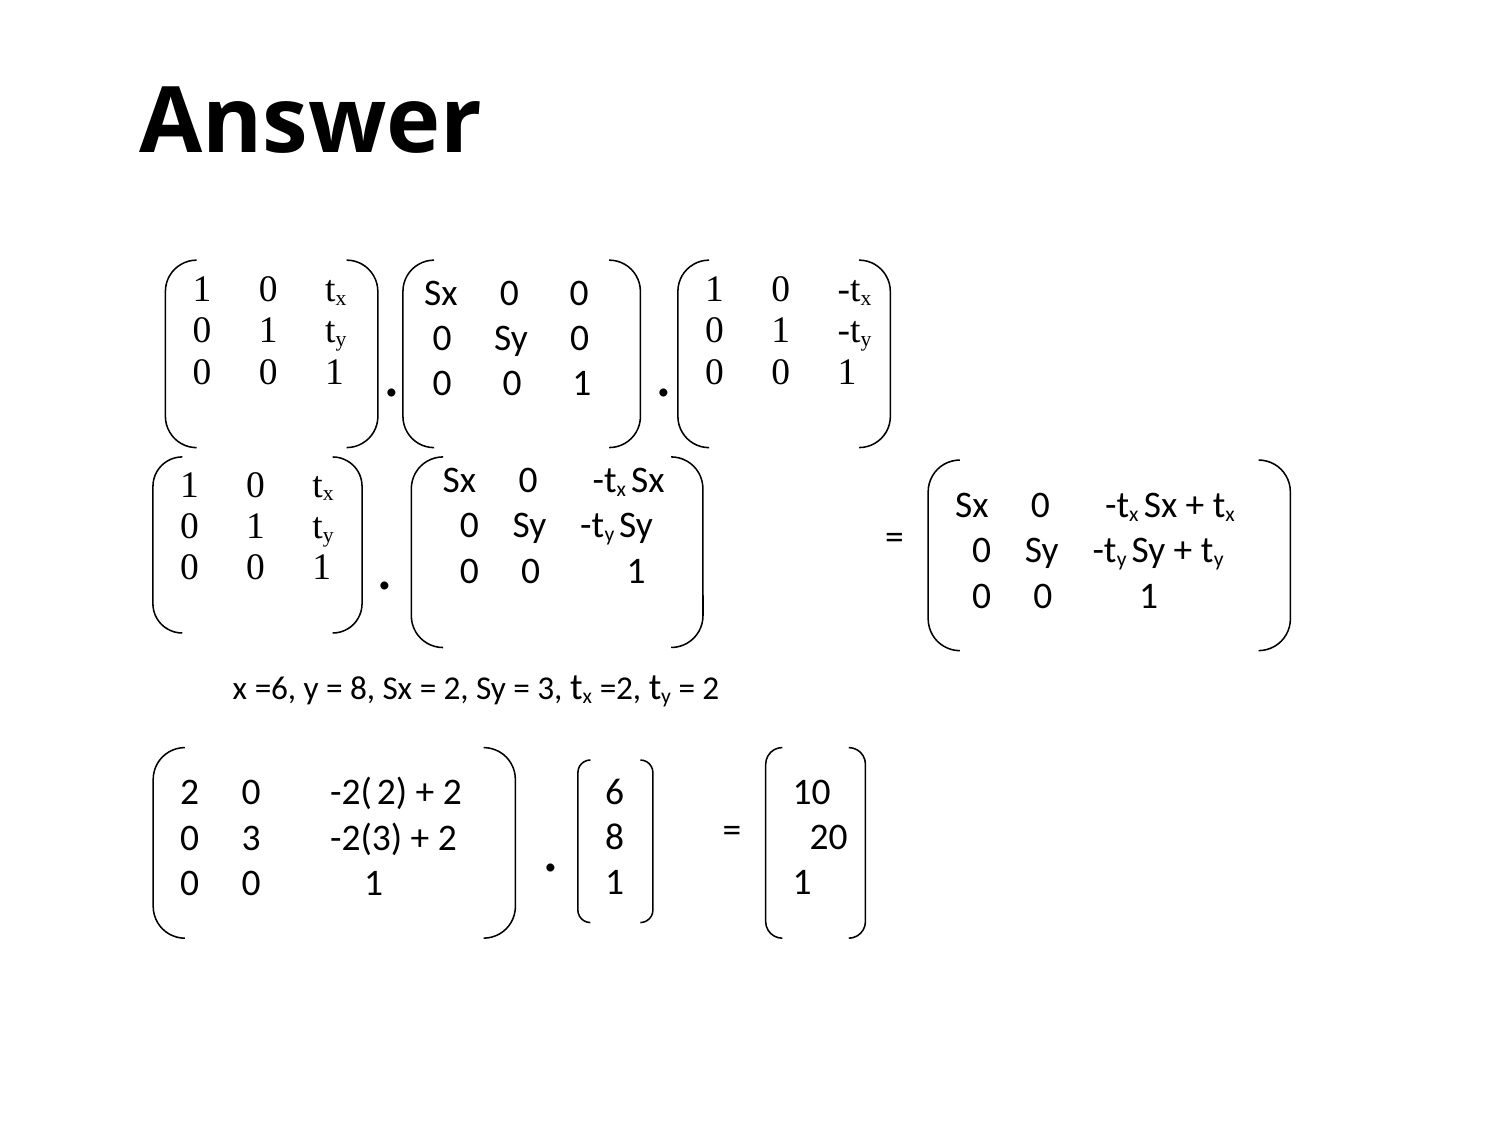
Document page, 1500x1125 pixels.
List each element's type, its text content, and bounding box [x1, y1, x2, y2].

text_box 1 0 -tx 0 1 -ty 0 0 1 [690, 275, 891, 396]
text_box 1 0 tx 0 1 ty 0 0 1 [165, 471, 363, 592]
text_box = [707, 797, 757, 858]
text_box x =6, y = 8, Sx = 2, Sy = 3, tx =2, ty = 2 [217, 654, 760, 715]
title Answer [124, 28, 1400, 217]
text_box [577, 759, 653, 923]
text_box [411, 461, 703, 648]
text_box . [640, 322, 700, 418]
text_box [677, 396, 891, 448]
text_box Sx 0 -tx Sx + tx 0 Sy -ty Sy + ty 0 0 1 [940, 472, 1316, 624]
text_box [765, 747, 866, 939]
text_box 2 0 -2( 2) + 2 0 3 -2(3) + 2 0 0 1 [165, 760, 541, 911]
text_box [402, 272, 409, 322]
text_box = [870, 504, 919, 565]
text_box [153, 747, 516, 939]
text_box . [369, 322, 428, 418]
text_box 10 20 1 [777, 760, 866, 910]
text_box [928, 460, 1290, 651]
text_box [152, 456, 362, 634]
text_box [165, 260, 378, 448]
text_box 1 0 tx 0 1 ty 0 0 1 [177, 275, 378, 396]
text_box [677, 260, 886, 322]
text_box . [362, 515, 420, 611]
text_box Sx 0 0 0 Sy 0 0 0 1 [409, 260, 607, 411]
text_box [403, 260, 641, 447]
text_box . [527, 797, 577, 893]
text_box Sx 0 -tx Sx 0 Sy -ty Sy 0 0 1 [427, 447, 745, 599]
